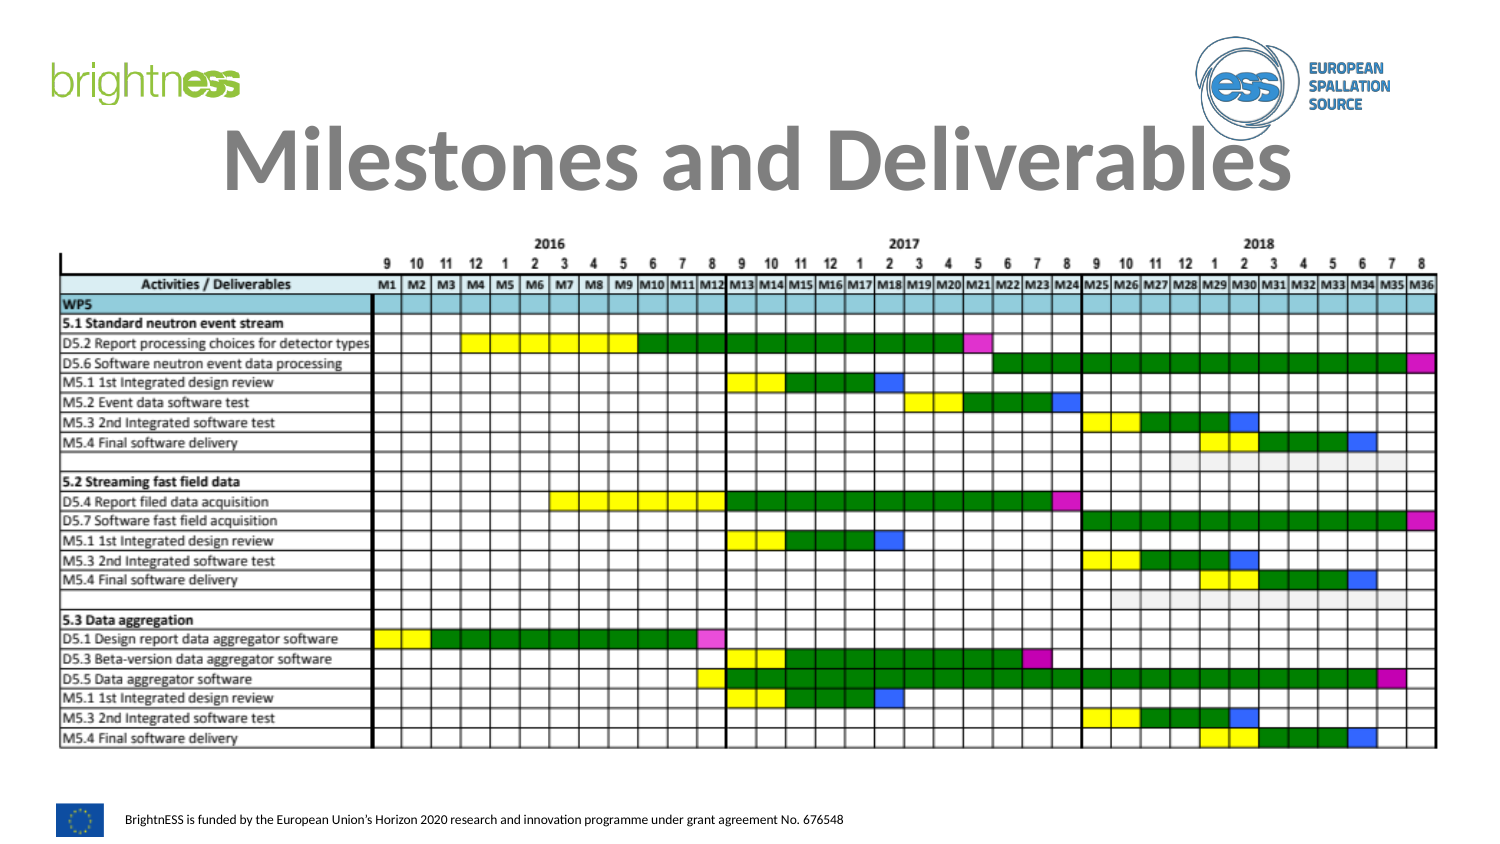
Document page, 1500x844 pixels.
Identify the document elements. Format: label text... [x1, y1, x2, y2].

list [35, 176, 1470, 761]
picture [55, 802, 105, 837]
text_box BrightnESS is funded by the European Union’s Horizon 2020 research and innovation programme under grant agreement No. 676548 [125, 802, 981, 844]
text_box Milestones and Deliverables [120, 83, 1395, 175]
picture [1195, 35, 1390, 141]
